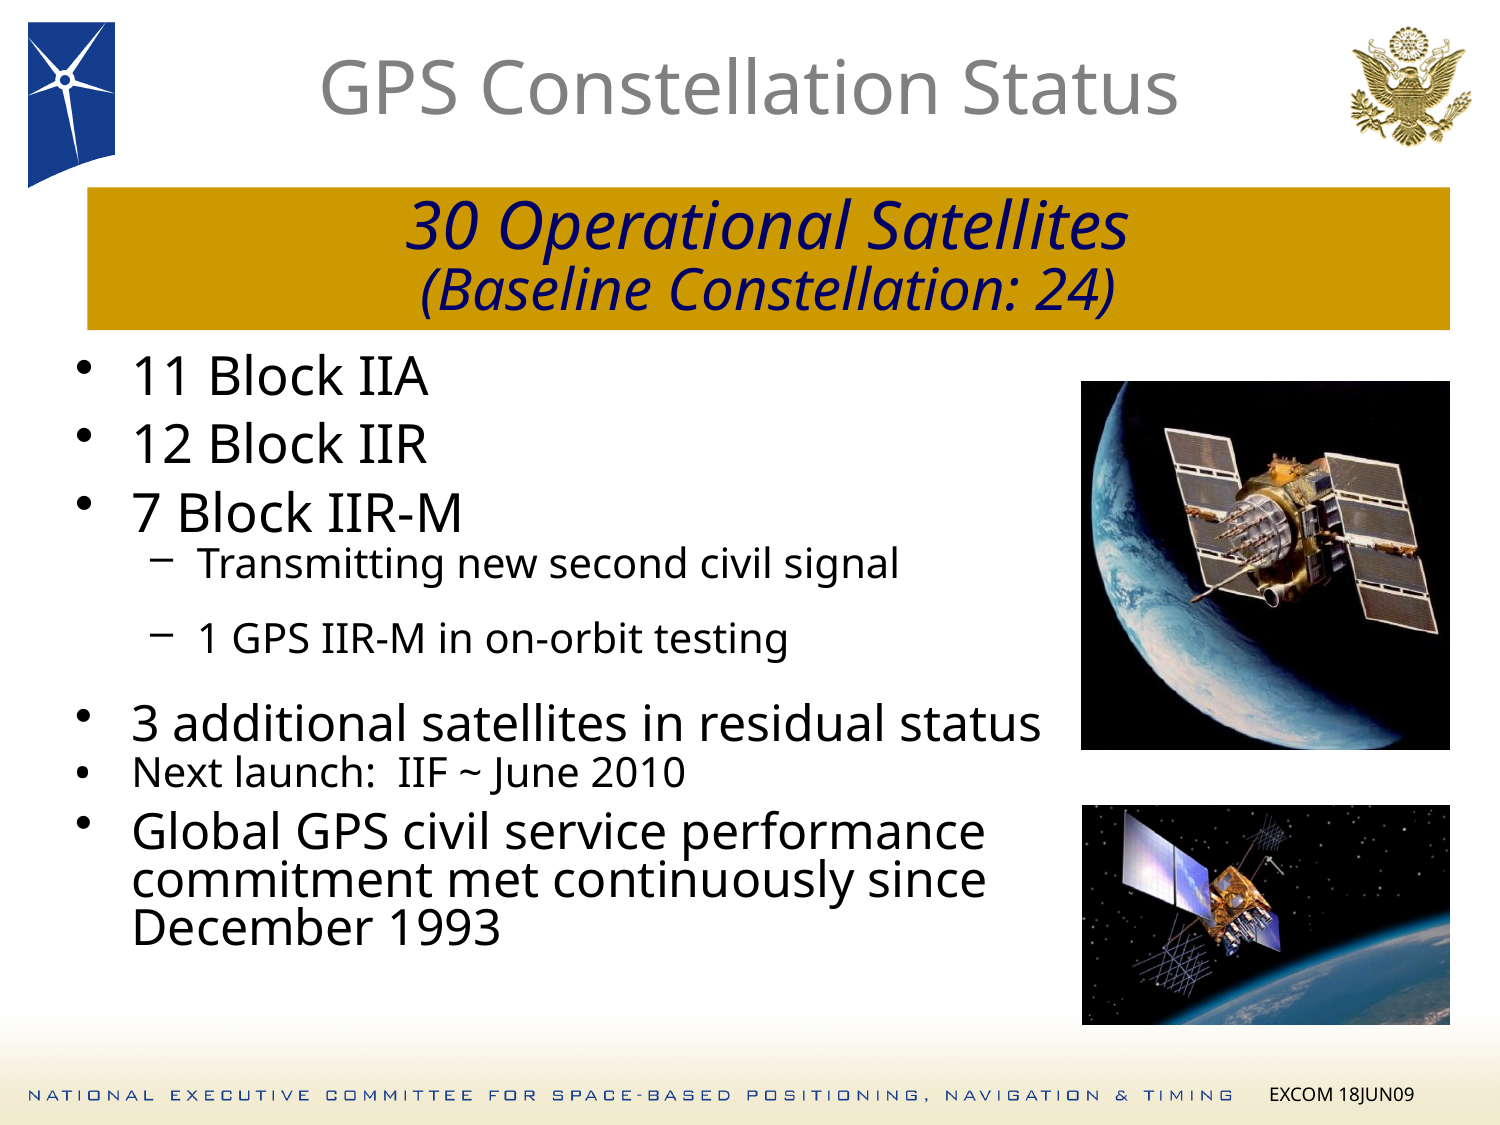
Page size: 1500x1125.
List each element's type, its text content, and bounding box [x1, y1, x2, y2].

list 11 Block IIA 12 Block IIR 7 Block IIR-M Transmitting new second civil signal 1 GPS IIR-M in on-orbit testing 3 additional satellites in residual status Next launch: IIF ~ June 2010 Global GPS civil service performance commitment met continuously since December 1993 [74, 353, 1073, 1013]
picture [1346, 21, 1480, 154]
picture [0, 804, 1500, 1125]
picture [19, 15, 125, 195]
text_box 30 Operational Satellites (Baseline Constellation: 24) [87, 187, 1450, 331]
title GPS Constellation Status [74, 25, 1426, 164]
picture [1080, 380, 1451, 751]
